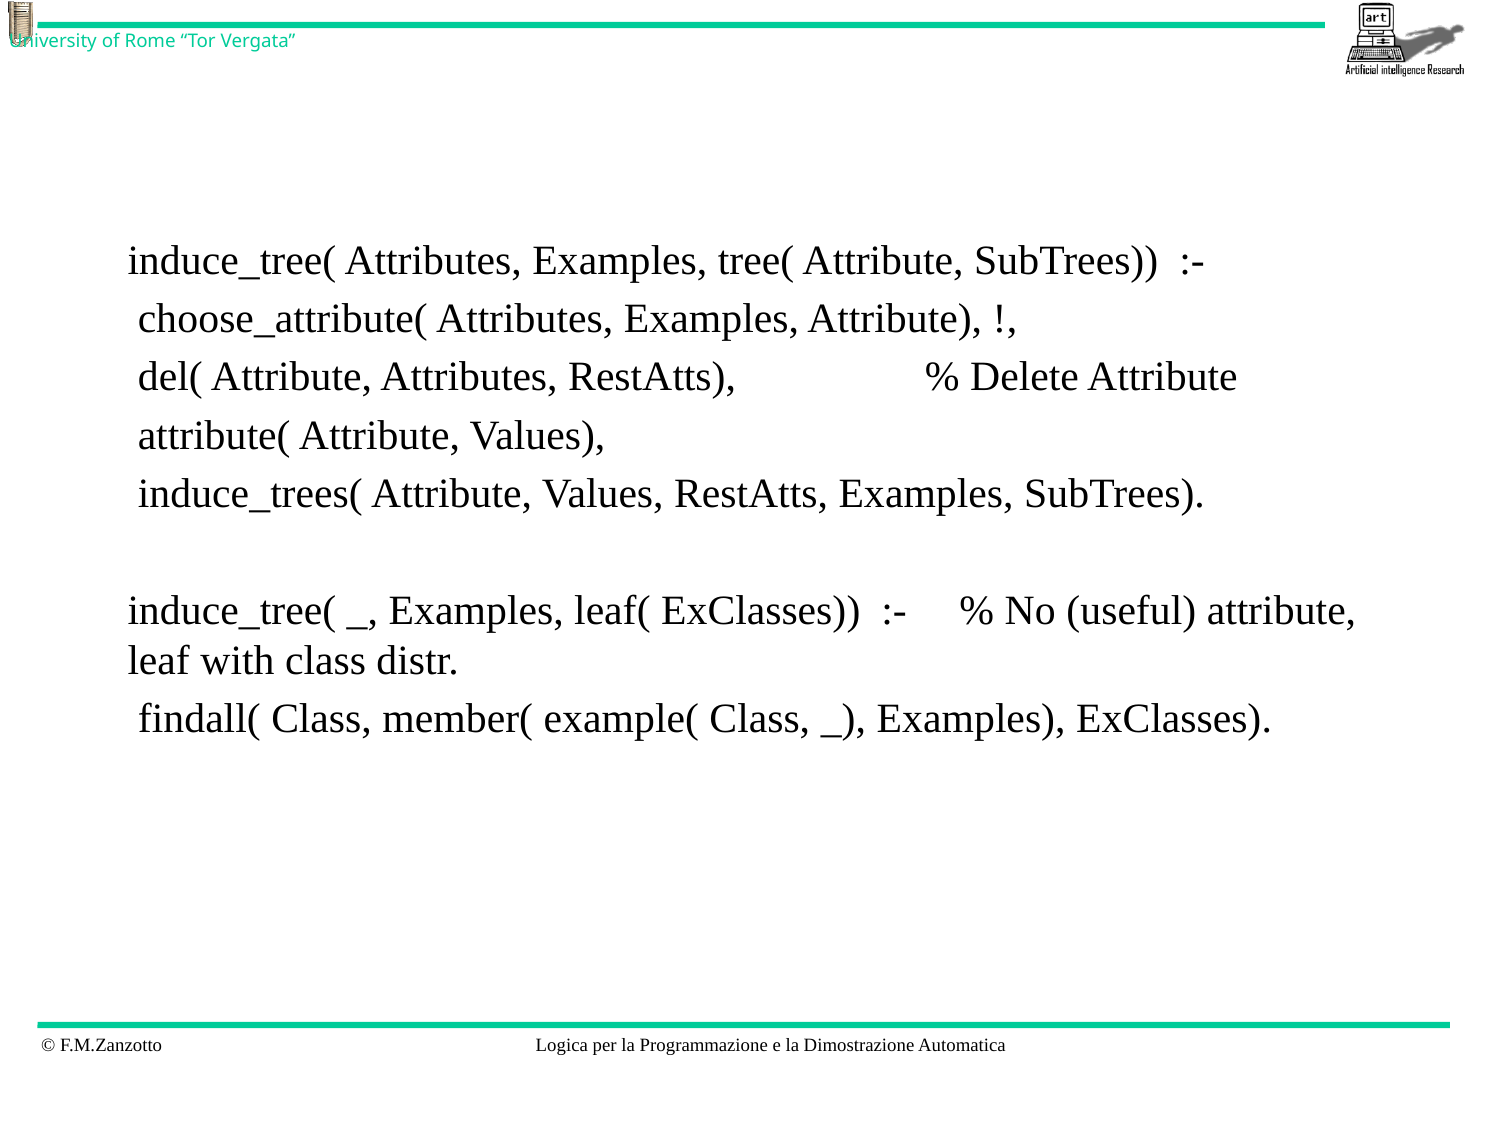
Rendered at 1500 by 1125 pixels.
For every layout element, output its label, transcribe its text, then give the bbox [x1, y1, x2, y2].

list induce_tree( Attributes, Examples, tree( Attribute, SubTrees)) :- choose_attribute( Attributes, Examples, Attribute), !, del( Attribute, Attributes, RestAtts), % Delete Attribute attribute( Attribute, Values), induce_trees( Attribute, Values, RestAtts, Examples, SubTrees). induce_tree( _, Examples, leaf( ExClasses)) :- % No (useful) attribute, leaf with class distr. findall( Class, member( example( Class, _), Examples), ExClasses). [112, 224, 1388, 1001]
picture [1337, 0, 1475, 77]
picture [4, 0, 38, 50]
